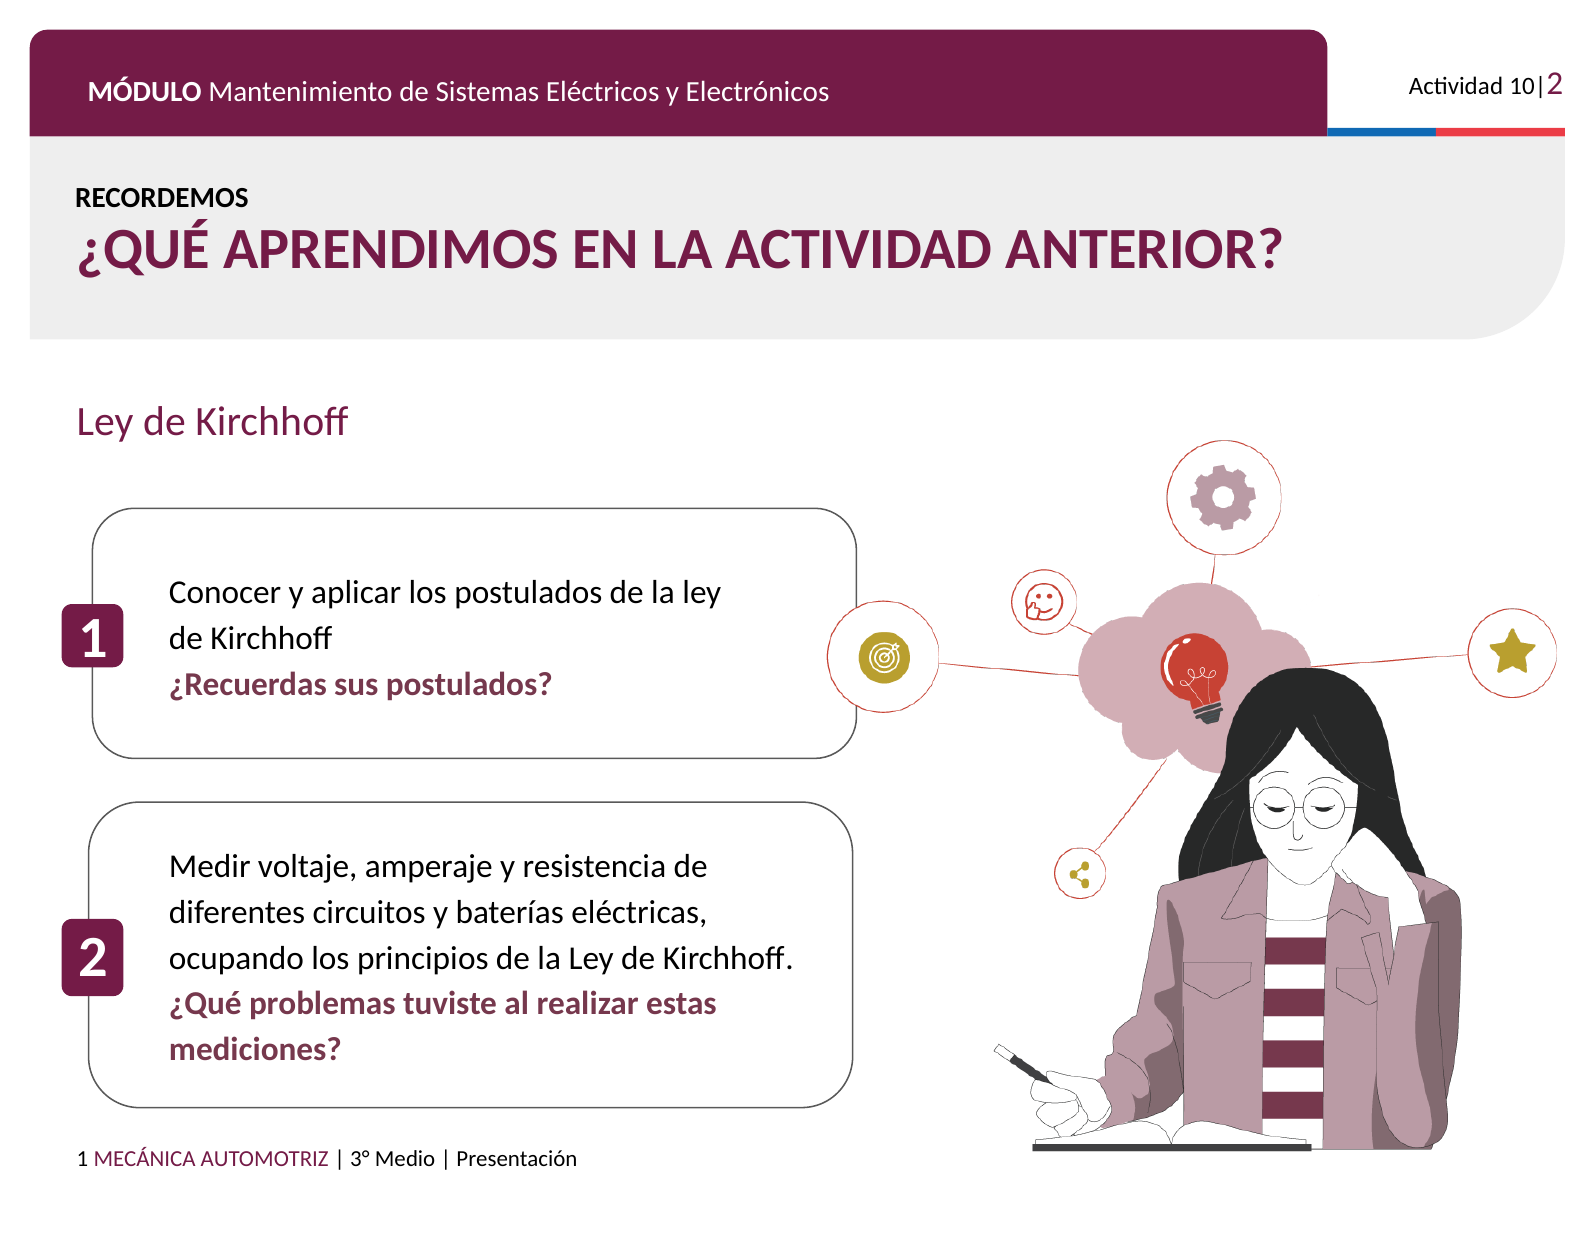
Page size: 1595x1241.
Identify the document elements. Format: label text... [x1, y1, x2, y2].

text_box Ley de Kirchhoff [61, 388, 914, 456]
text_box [61, 801, 789, 1108]
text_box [61, 508, 789, 759]
subtitle RECORDEMOS [60, 200, 832, 226]
text_box ¿QUÉ APRENDIMOS EN LA ACTIVIDAD ANTERIOR? [61, 225, 1530, 278]
text_box 1 MECÁNICA AUTOMOTRIZ | 3° Medio | Presentación [61, 1128, 1175, 1186]
picture [794, 409, 1593, 1167]
